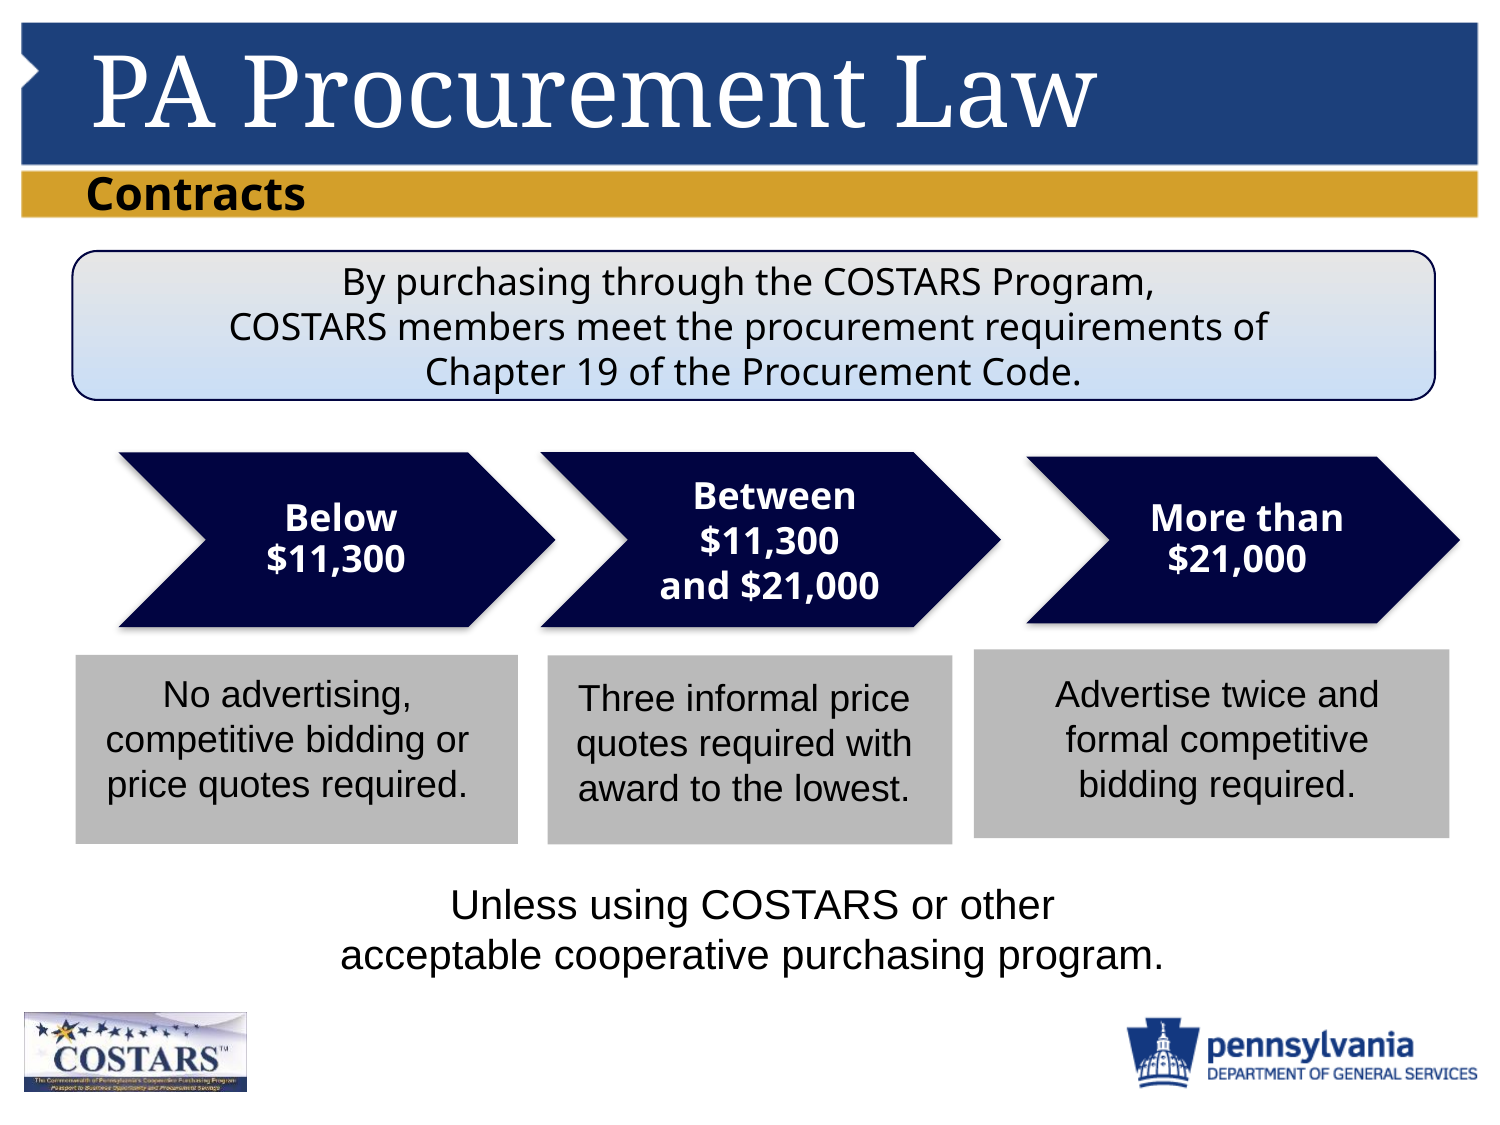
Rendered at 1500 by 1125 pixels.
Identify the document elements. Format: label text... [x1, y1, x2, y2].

text_box By purchasing through the COSTARS Program, COSTARS members meet the procurement requirements of Chapter 19 of the Procurement Code. [70, 248, 1437, 275]
text_box Unless using COSTARS or other acceptable cooperative purchasing program. [39, 870, 1477, 986]
picture [24, 1012, 247, 1092]
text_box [72, 274, 1461, 901]
text_box Contracts [70, 157, 734, 227]
title PA Procurement Law [75, 50, 1400, 125]
